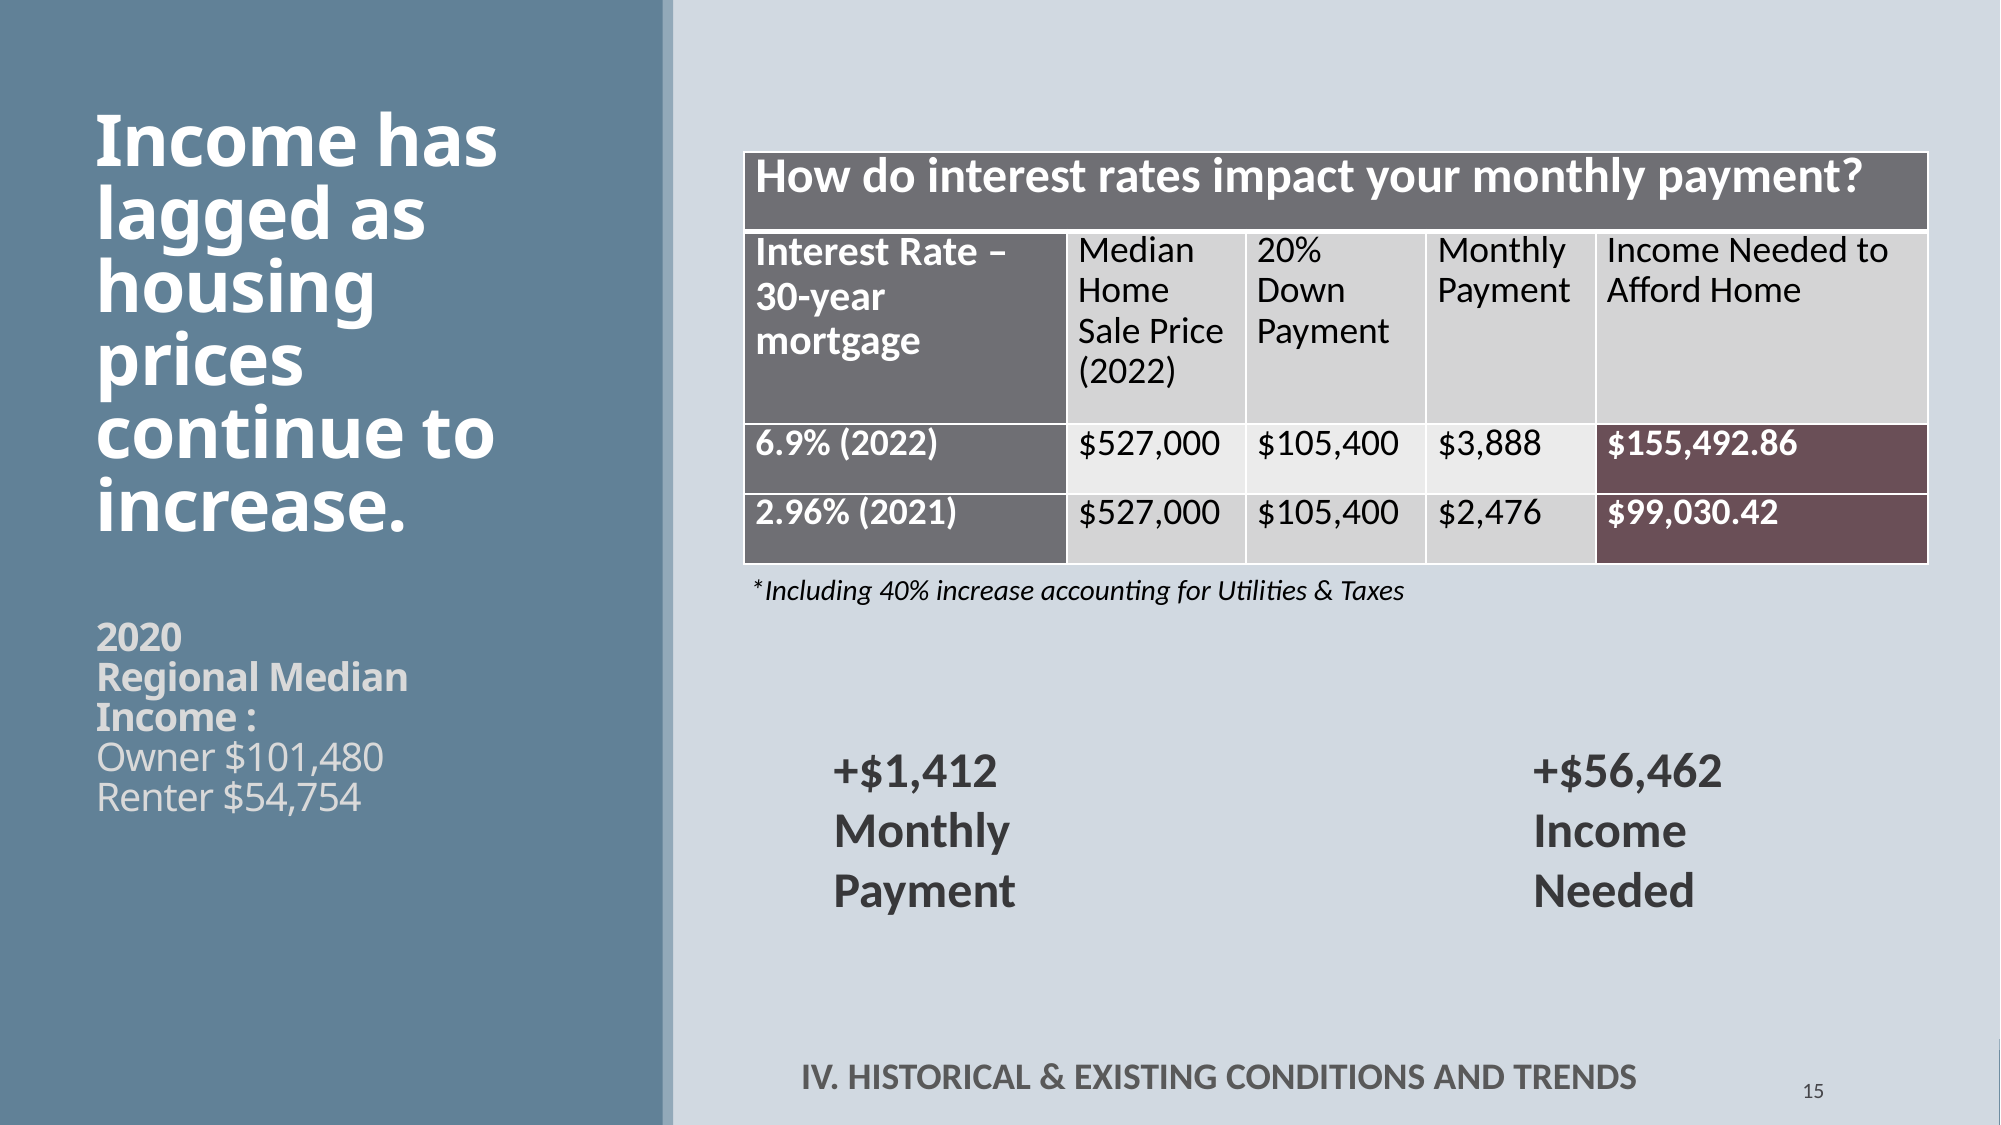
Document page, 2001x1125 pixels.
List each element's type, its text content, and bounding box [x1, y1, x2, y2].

title Income has lagged as housing prices continue to increase. 2020 Regional Median Income : Owner $101,480 Renter $54,754 [80, 99, 587, 1026]
table_cell $3,888 [1427, 425, 1595, 493]
text_box IV. HISTORICAL & EXISTING CONDITIONS AND TRENDS [777, 1044, 1778, 1105]
text_box +$56,462 Income Needed [1518, 730, 1803, 926]
table_cell $105,400 [1247, 425, 1425, 493]
table_header How do interest rates impact your monthly payment? [745, 153, 1927, 229]
text_box [661, 0, 674, 1125]
table_cell $99,030.42 [1597, 495, 1927, 563]
table_cell $527,000 [1068, 425, 1245, 493]
table_cell Median Home Sale Price (2022) [1068, 234, 1245, 423]
table_cell 2.96% (2021) [745, 495, 1066, 561]
text_box [0, 0, 661, 1125]
text_box [674, 0, 2000, 1125]
table_cell $155,492.86 [1597, 425, 1927, 493]
table_cell Monthly Payment [1427, 234, 1595, 423]
text_box *Including 40% increase accounting for Utilities & Taxes [735, 561, 1450, 614]
text_box +$1,412 Monthly Payment [818, 730, 1051, 926]
table_cell 6.9% (2022) [745, 425, 1066, 493]
slide_number 15 [1660, 1059, 1840, 1120]
table_cell Income Needed to Afford Home [1597, 234, 1927, 423]
table_cell $105,400 [1247, 495, 1425, 561]
table_cell $2,476 [1427, 495, 1595, 563]
table_cell $527,000 [1068, 495, 1245, 561]
table_cell 20% Down Payment [1247, 234, 1425, 423]
table_cell Interest Rate – 30-year mortgage [745, 234, 1066, 423]
